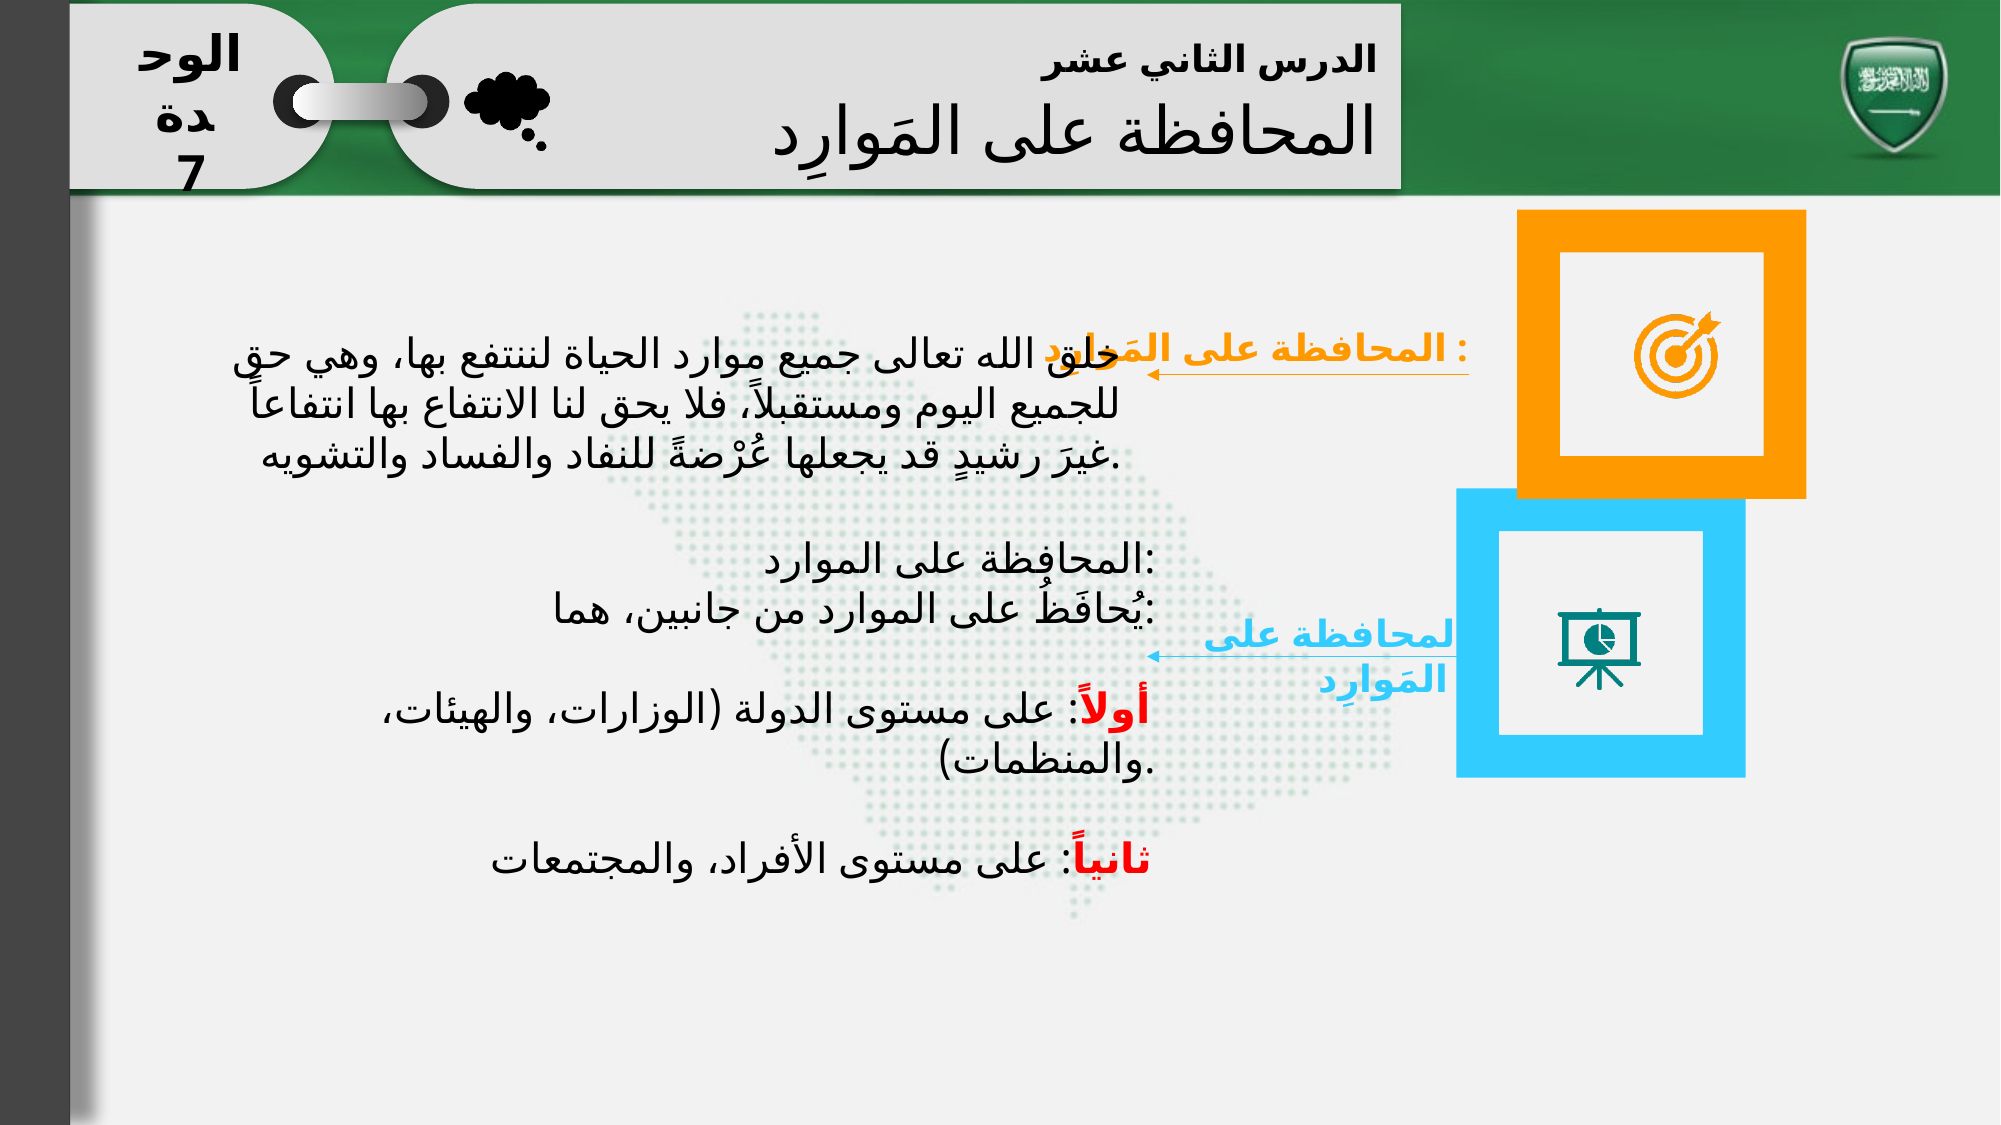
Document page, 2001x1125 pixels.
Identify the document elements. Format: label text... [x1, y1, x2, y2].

text_box المحافظة على المَوارِد : [941, 316, 1483, 377]
text_box المحافظة على المَوارِد : [1171, 602, 1456, 656]
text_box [1456, 488, 1746, 778]
picture [71, 0, 2001, 1125]
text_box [1517, 209, 1807, 499]
text_box خلق الله تعالى جميع موارد الحياة لننتفع بها، وهي حق للجميع اليوم ومستقبلاً، فلا يحق لنا الانتفاع بها انتفاعاً غيرَ رشيدٍ قد يجعلها عُرْضةً للنفاد والفساد والتشويه. [199, 319, 1137, 485]
text_box المحافظة على الموارد: يُحافَظُ على الموارد من جانبين، هما: أولاً: على مستوى الدولة (الوزارات، والهيئات، والمنظمات). ثانياً: على مستوى الأفراد، والمجتمعات [248, 524, 1171, 889]
text_box [0, 0, 71, 1125]
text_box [55, 3, 1401, 189]
text_box المحافظة على المَوارِد : [1171, 657, 1456, 708]
